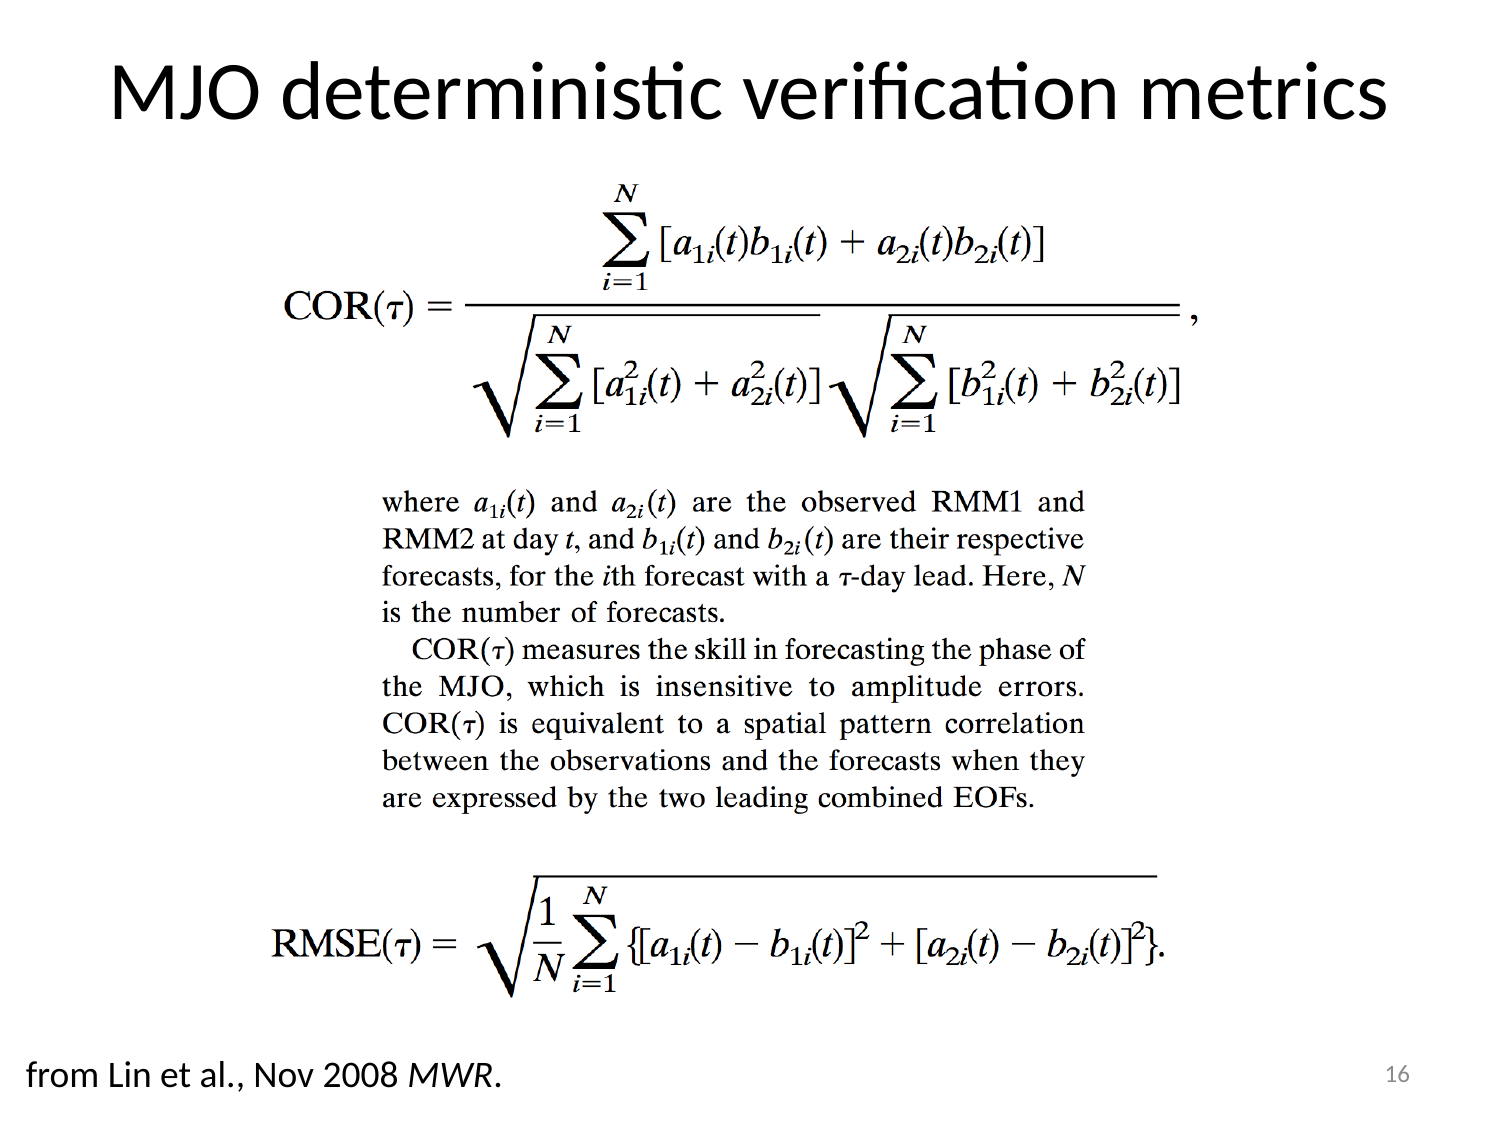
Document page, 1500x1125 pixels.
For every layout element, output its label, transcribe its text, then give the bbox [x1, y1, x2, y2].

text_box from Lin et al., Nov 2008 MWR. [11, 1042, 527, 1103]
picture [215, 848, 1215, 1019]
picture [249, 160, 1260, 469]
title MJO deterministic verification metrics [75, 33, 1425, 139]
slide_number 16 [1074, 1042, 1425, 1103]
picture [371, 480, 1098, 823]
